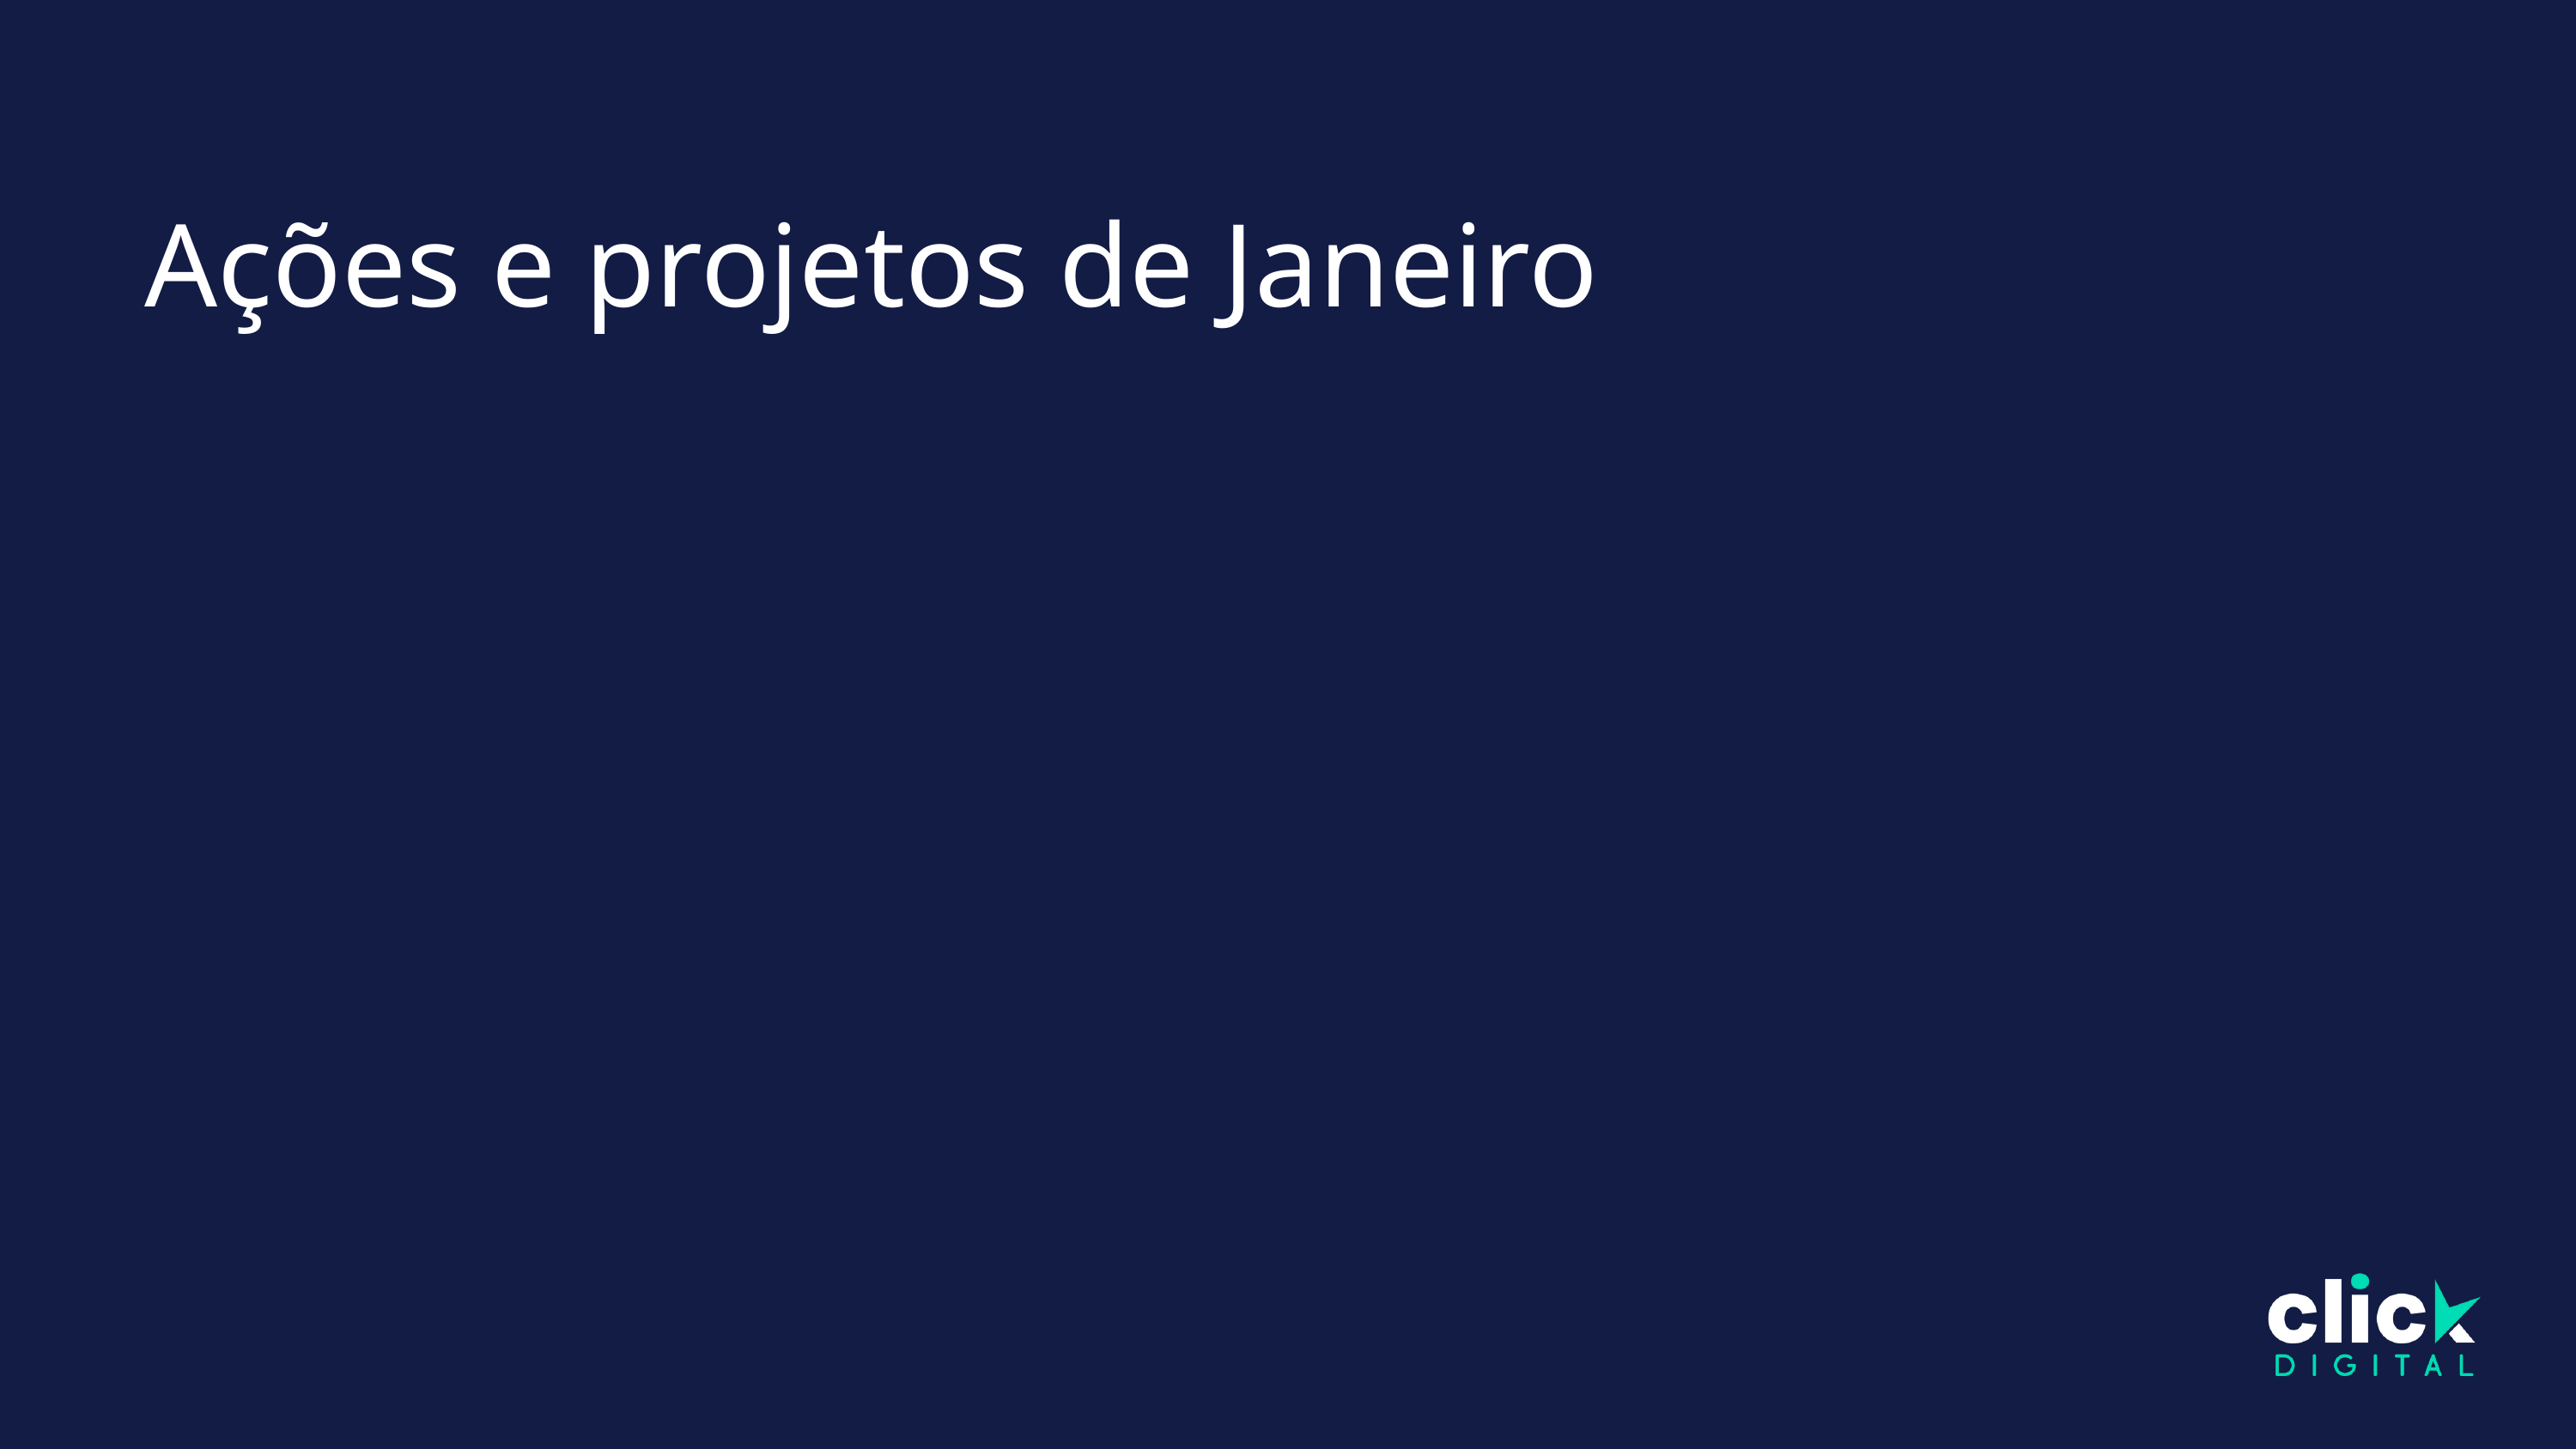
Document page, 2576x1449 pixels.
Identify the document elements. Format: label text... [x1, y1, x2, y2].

text_box Ações e projetos de Janeiro [144, 197, 1776, 330]
text_box [2268, 1273, 2481, 1377]
